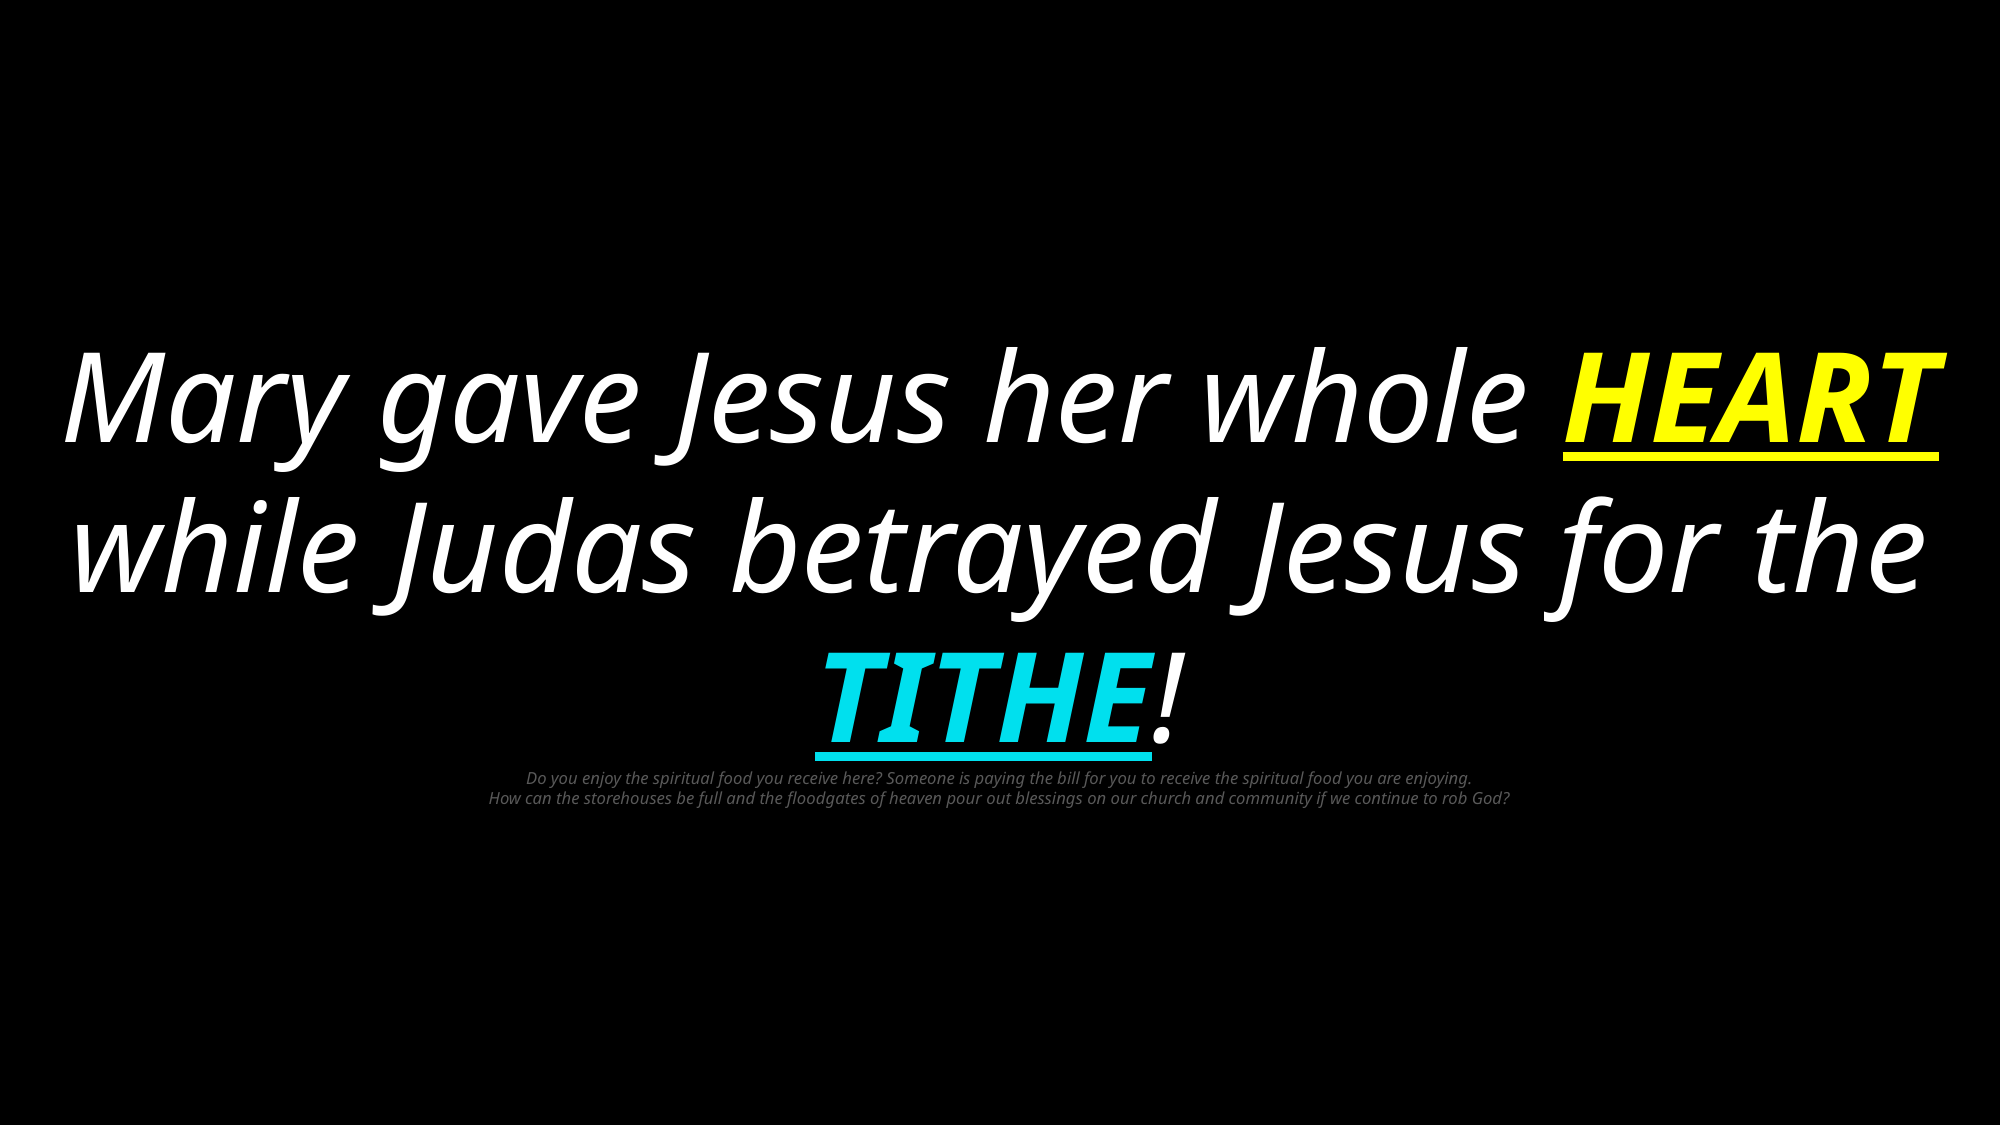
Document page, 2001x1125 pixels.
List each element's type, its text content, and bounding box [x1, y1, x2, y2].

text_box Mary gave Jesus her whole HEART while Judas betrayed Jesus for the TITHE! Do you enjoy the spiritual food you receive here? Someone is paying the bill for you to receive the spiritual food you are enjoying. How can the storehouses be full and the floodgates of heaven pour out blessings on our church and community if we continue to rob God? [37, 47, 1963, 1077]
